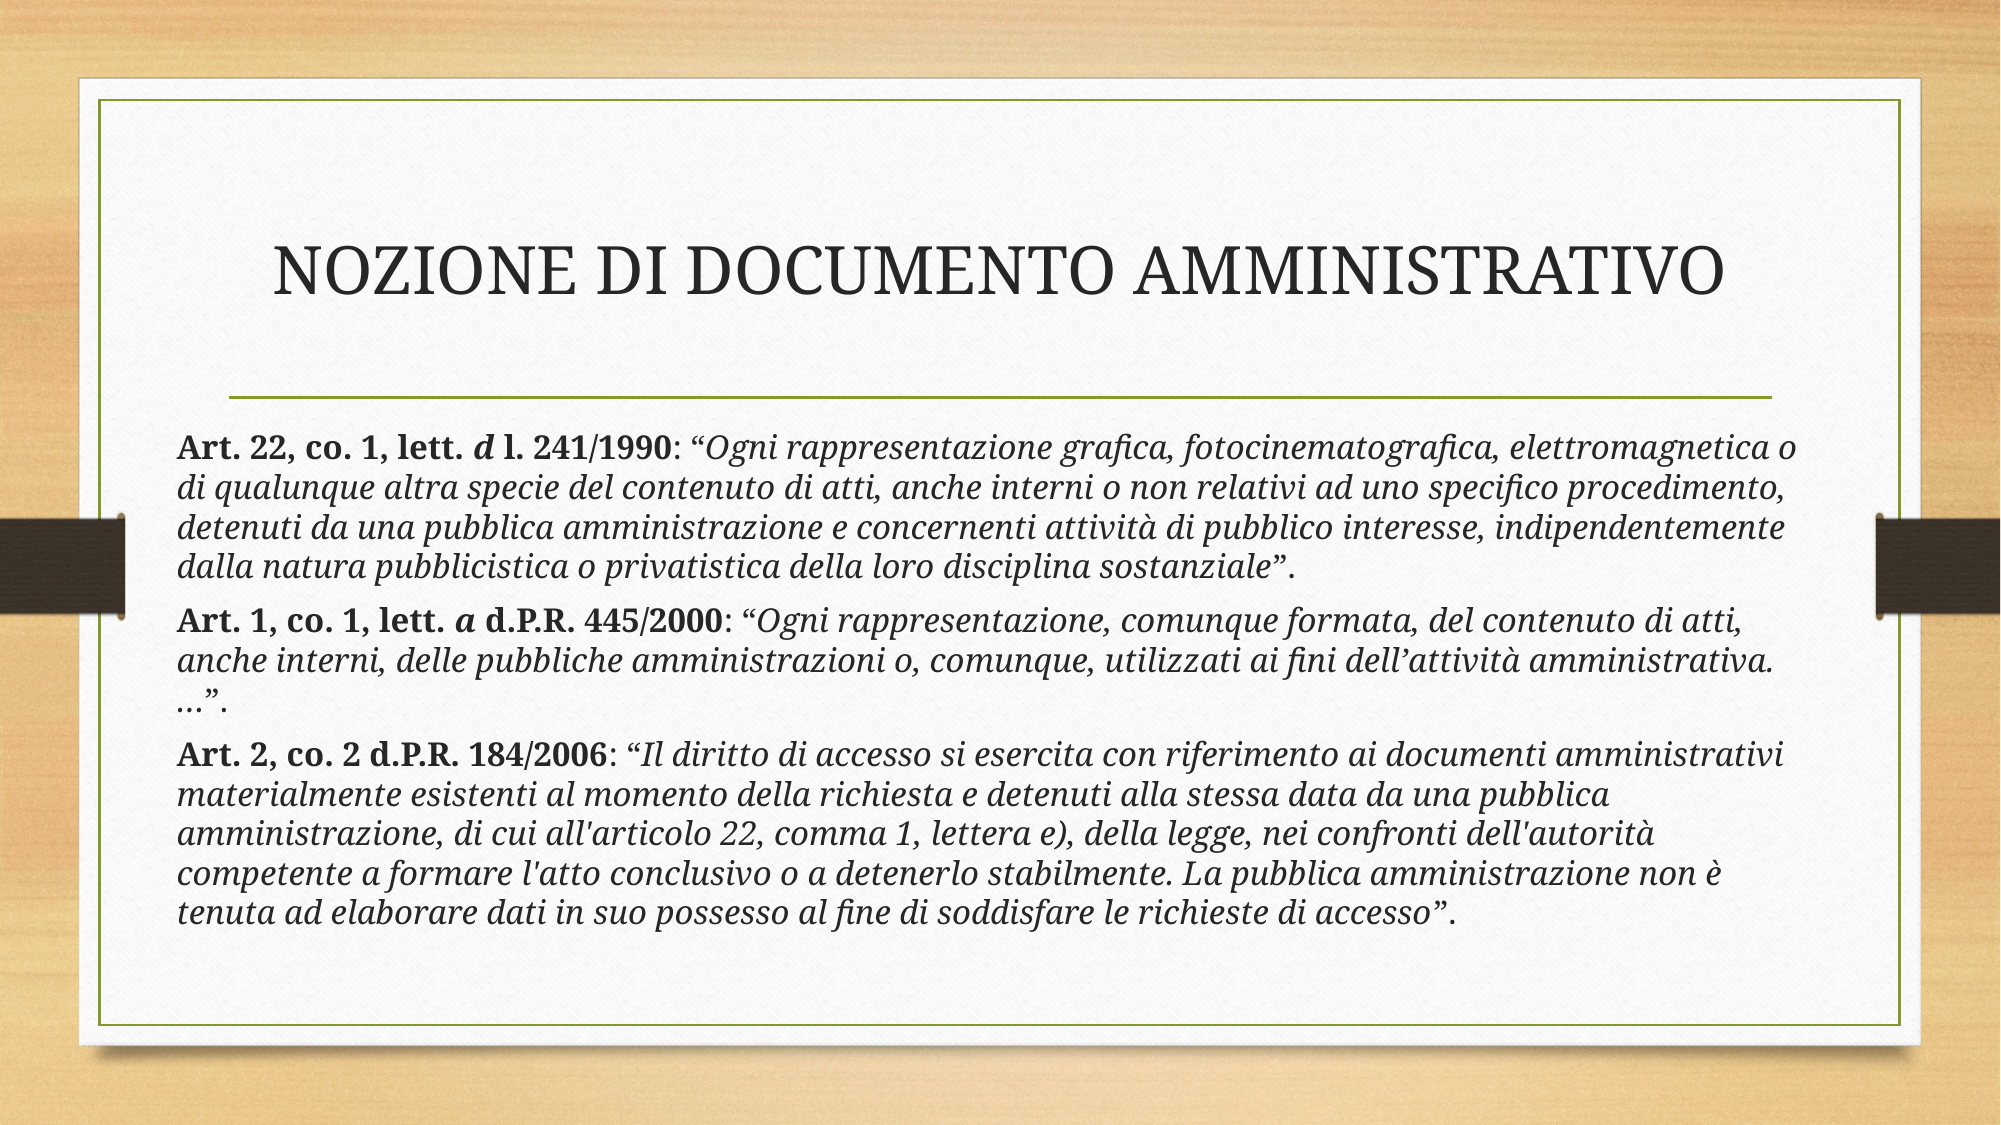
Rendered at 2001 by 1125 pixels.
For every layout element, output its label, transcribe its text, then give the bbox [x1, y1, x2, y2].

list Art. 22, co. 1, lett. d l. 241/1990: “Ogni rappresentazione grafica, fotocinematografica, elettromagnetica o di qualunque altra specie del contenuto di atti, anche interni o non relativi ad uno specifico procedimento, detenuti da una pubblica amministrazione e concernenti attività di pubblico interesse, indipendentemente dalla natura pubblicistica o privatistica della loro disciplina sostanziale”. Art. 1, co. 1, lett. a d.P.R. 445/2000: “Ogni rappresentazione, comunque formata, del contenuto di atti, anche interni, delle pubbliche amministrazioni o, comunque, utilizzati ai fini dell’attività amministrativa. …”. Art. 2, co. 2 d.P.R. 184/2006: “Il diritto di accesso si esercita con riferimento ai documenti amministrativi materialmente esistenti al momento della richiesta e detenuti alla stessa data da una pubblica amministrazione, di cui all'articolo 22, comma 1, lettera e), della legge, nei confronti dell'autorità competente a formare l'atto conclusivo o a detenerlo stabilmente. La pubblica amministrazione non è tenuta ad elaborare dati in suo possesso al fine di soddisfare le richieste di accesso”. [161, 419, 1833, 999]
picture [0, 0, 2001, 1125]
title NOZIONE DI DOCUMENTO AMMINISTRATIVO [212, 161, 1788, 375]
